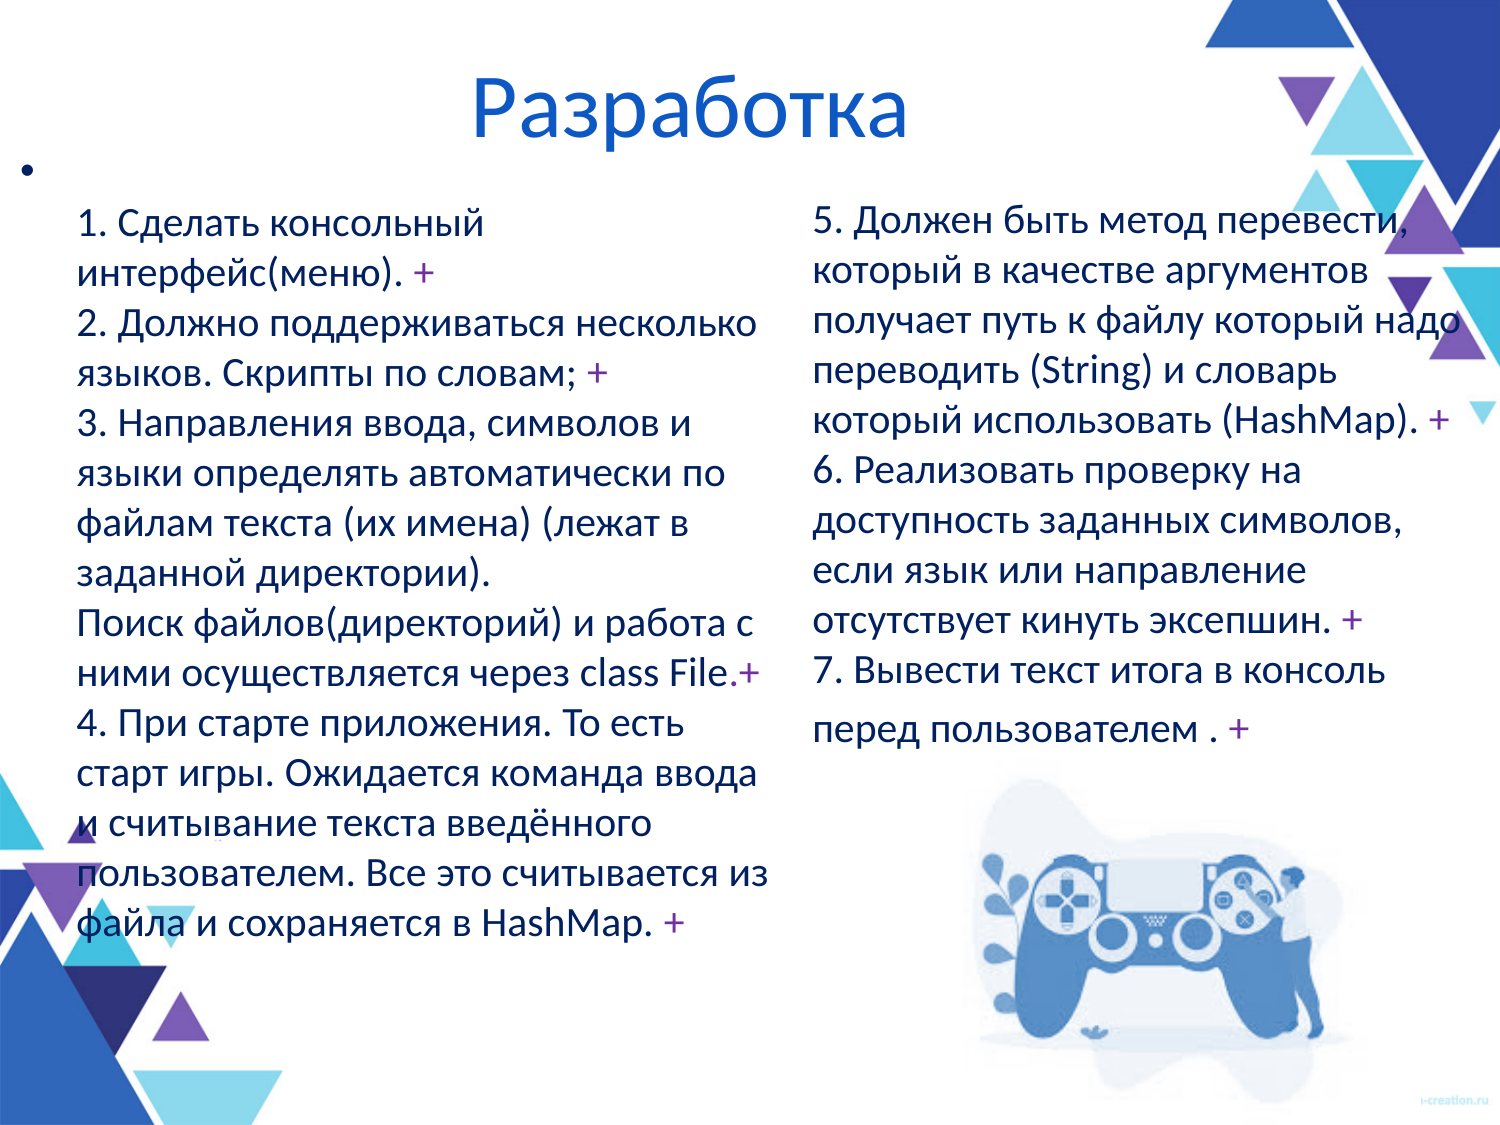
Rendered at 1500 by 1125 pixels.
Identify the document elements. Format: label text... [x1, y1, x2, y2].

list 5. Должен быть метод перевести, который в качестве аргументов получает путь к файлу который надо переводить (String) и словарь который использовать (HashMap). + 6. Реализовать проверку на доступность заданных символов, если язык или направление отсутствует кинуть эксепшин. + 7. Вывести текст итога в консоль перед пользователем . + [797, 184, 1500, 1083]
title Разработка [88, 0, 1294, 184]
list 1. Сделать консольный интерфейс(меню). + 2. Должно поддерживаться несколько языков. Скрипты по словам; + 3. Направления ввода, символов и языки определять автоматически по файлам текста (их имена) (лежат в заданной директории). Поиск файлов(директорий) и работа с ними осуществляется через class File.+ 4. При старте приложения. То есть старт игры. Ожидается команда ввода и считывание текста введённого пользователем. Все это считывается из файла и сохраняется в HashMap. + [5, 137, 798, 1094]
picture [0, 0, 1500, 1125]
picture [1294, 0, 1500, 184]
